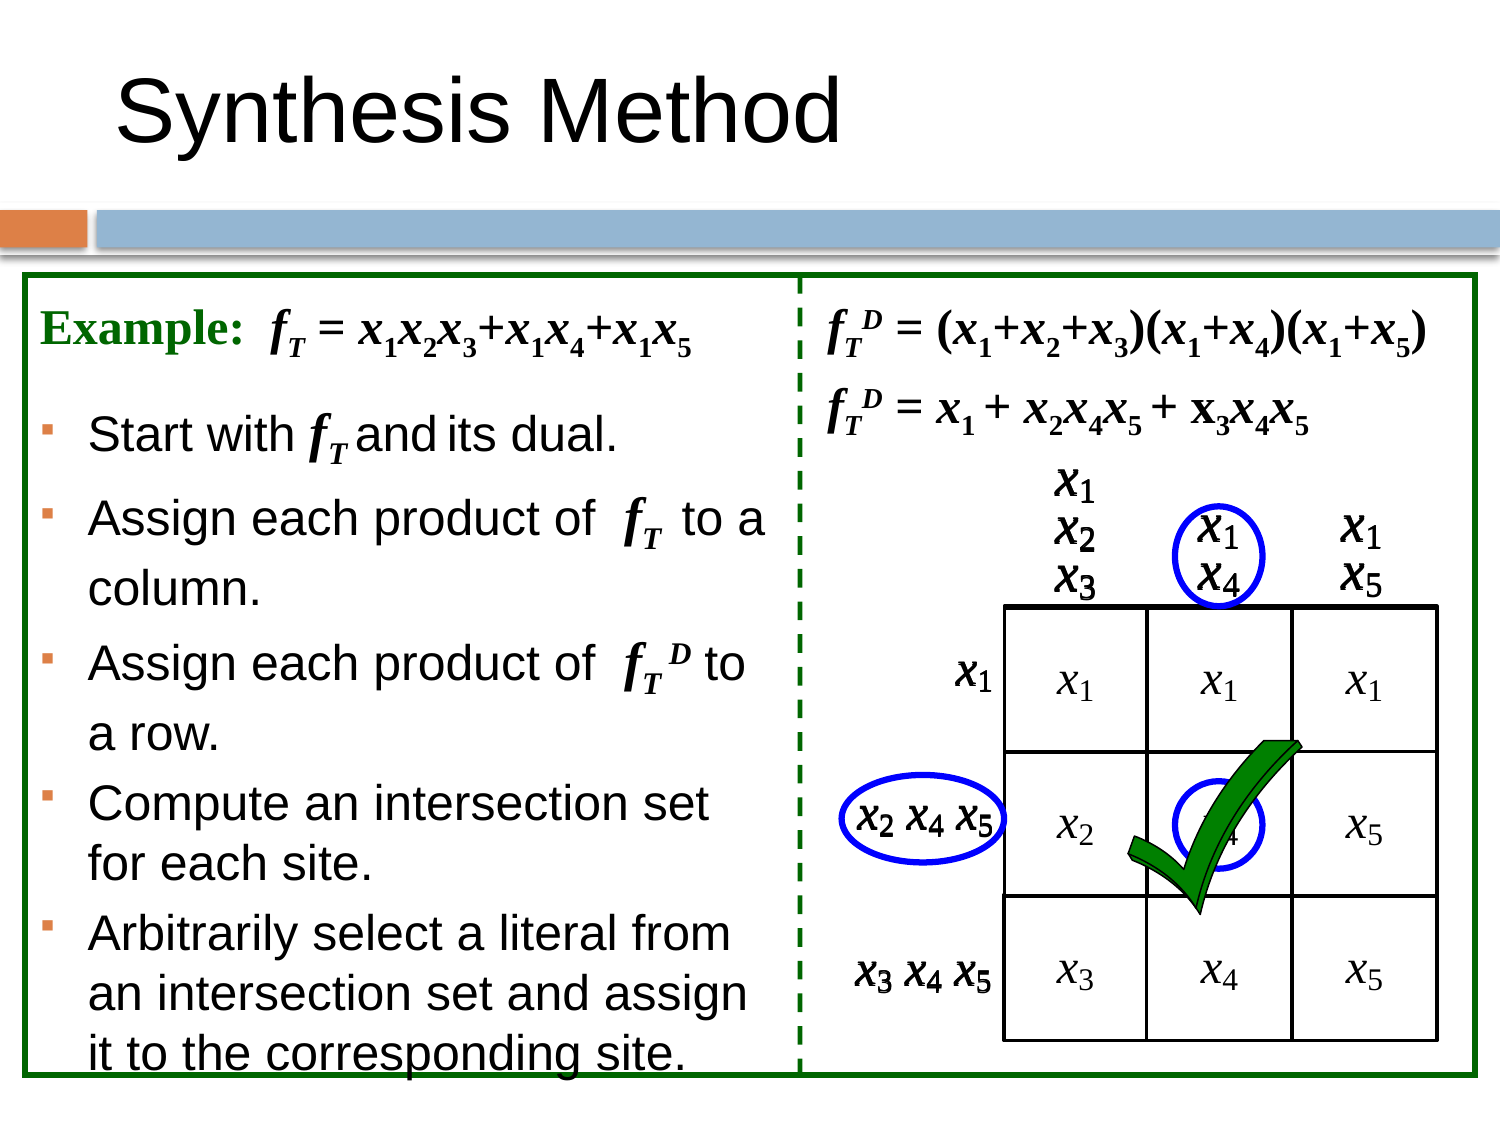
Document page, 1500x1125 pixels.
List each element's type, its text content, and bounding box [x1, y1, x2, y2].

text_box Start with fT and its dual. Assign each product of fT to a column. Assign each product of fT D to a row. Compute an intersection set for each site. Arbitrarily select a literal from an intersection set and assign it to the corresponding site. [24, 389, 788, 1052]
text_box Example: fT = x1x2x3+x1x4+x1x5 [24, 287, 738, 371]
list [1124, 737, 1306, 918]
title Synthesis Method [99, 12, 1450, 200]
text_box fTD = (x1+x2+x3)(x1+x4)(x1+x5) fTD = x1 + x2x4x5 + x3x4x5 [812, 287, 1463, 438]
text_box [24, 275, 1475, 1075]
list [849, 434, 1445, 1049]
